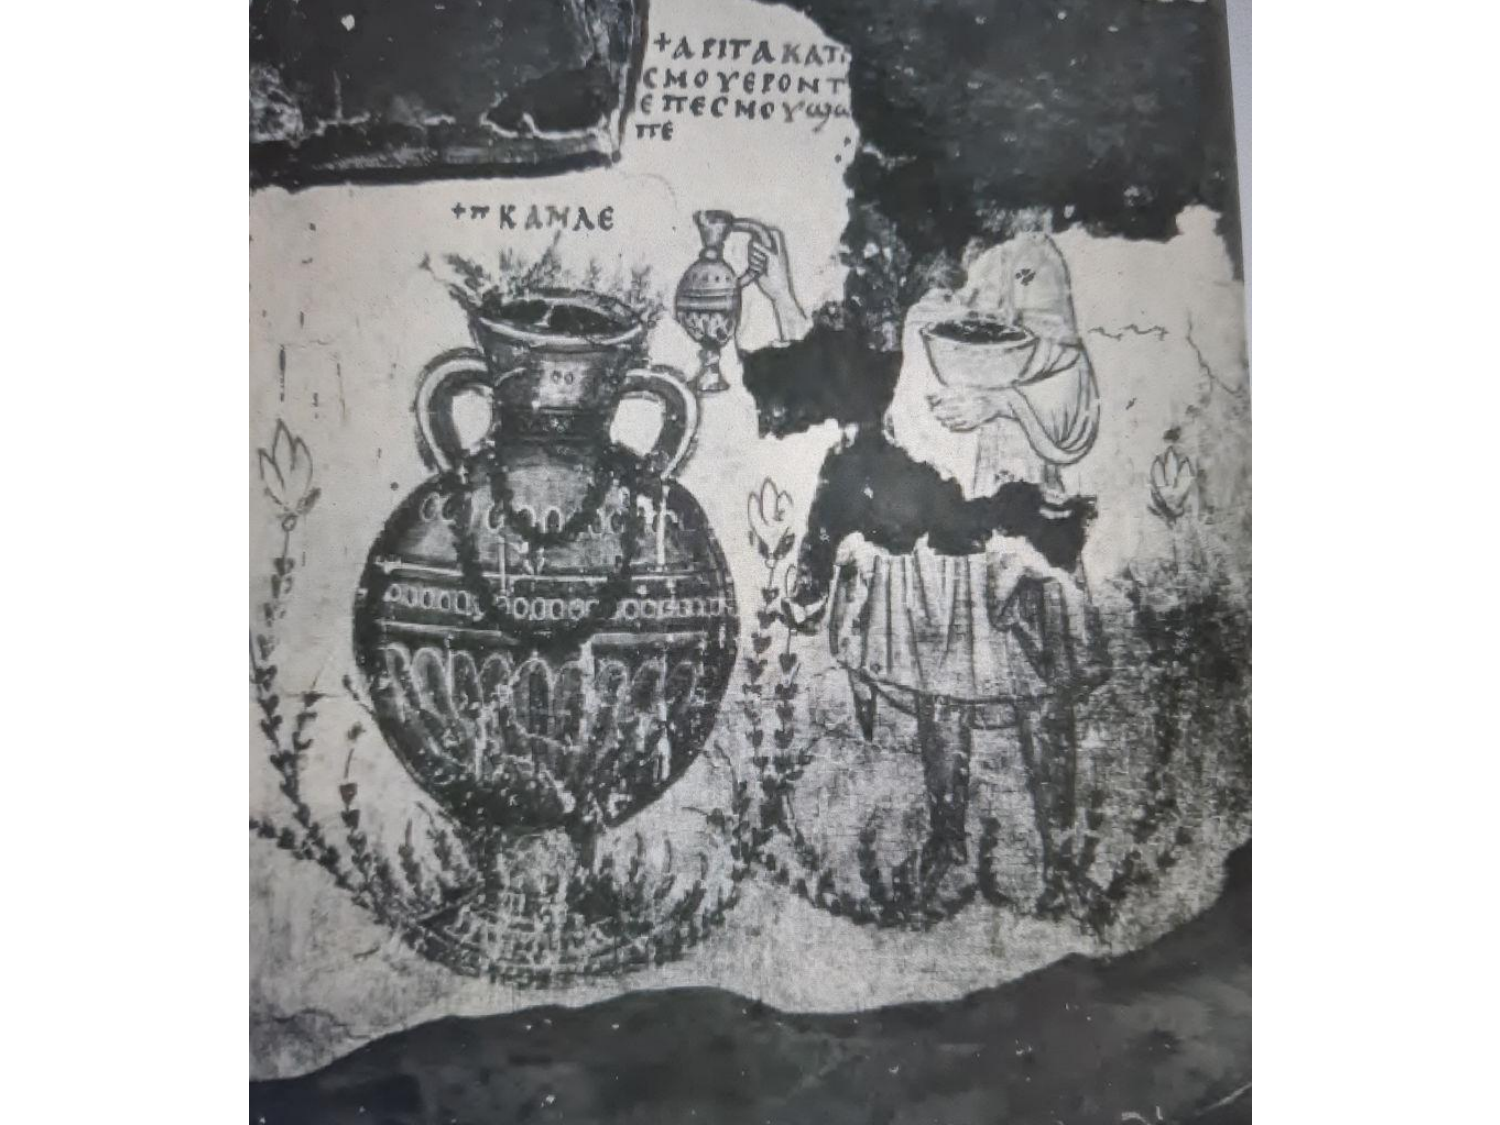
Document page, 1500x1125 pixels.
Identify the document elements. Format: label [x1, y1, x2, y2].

picture [249, 0, 1252, 1125]
